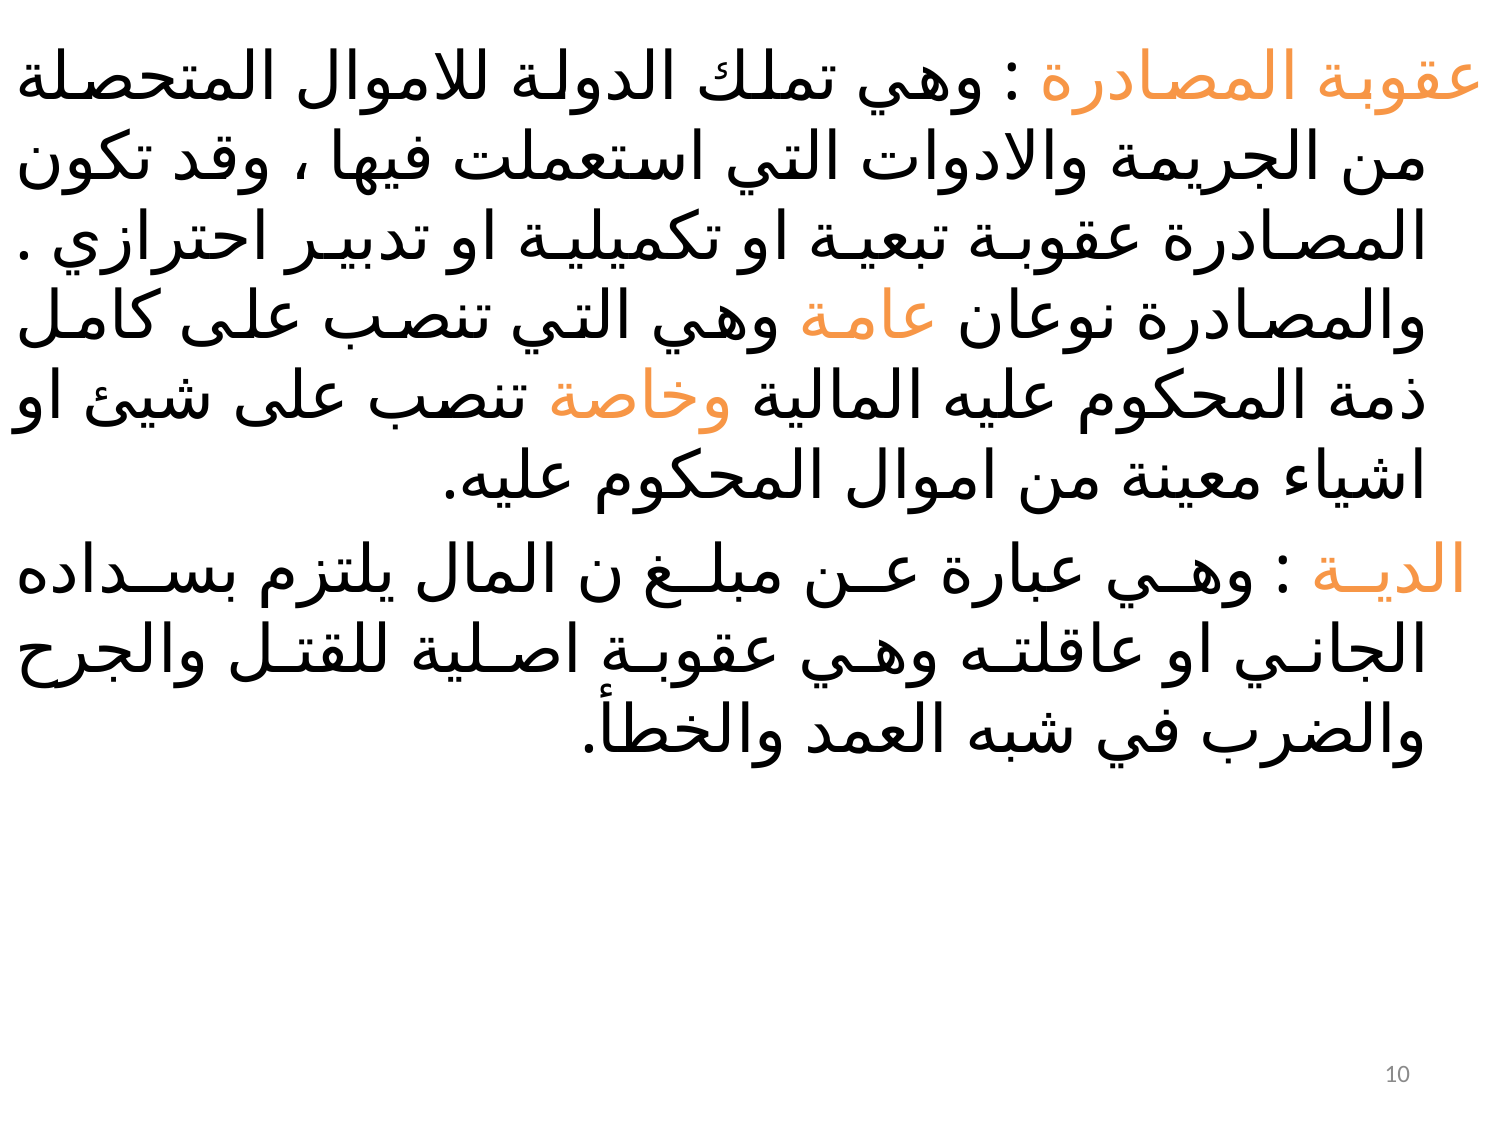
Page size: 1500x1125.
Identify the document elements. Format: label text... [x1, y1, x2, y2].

list عقوبة المصادرة : وهي تملك الدولة للاموال المتحصلة من الجريمة والادوات التي استعملت فيها ، وقد تكون المصادرة عقوبة تبعية او تكميلية او تدبير احترازي . والمصادرة نوعان عامة وهي التي تنصب على كامل ذمة المحكوم عليه المالية وخاصة تنصب على شيئ او اشياء معينة من اموال المحكوم عليه. الدية : وهي عبارة عن مبلغ ن المال يلتزم بسداده الجاني او عاقلته وهي عقوبة اصلية للقتل والجرح والضرب في شبه العمد والخطأ. [0, 24, 1500, 1013]
slide_number 10 [1074, 1042, 1425, 1103]
